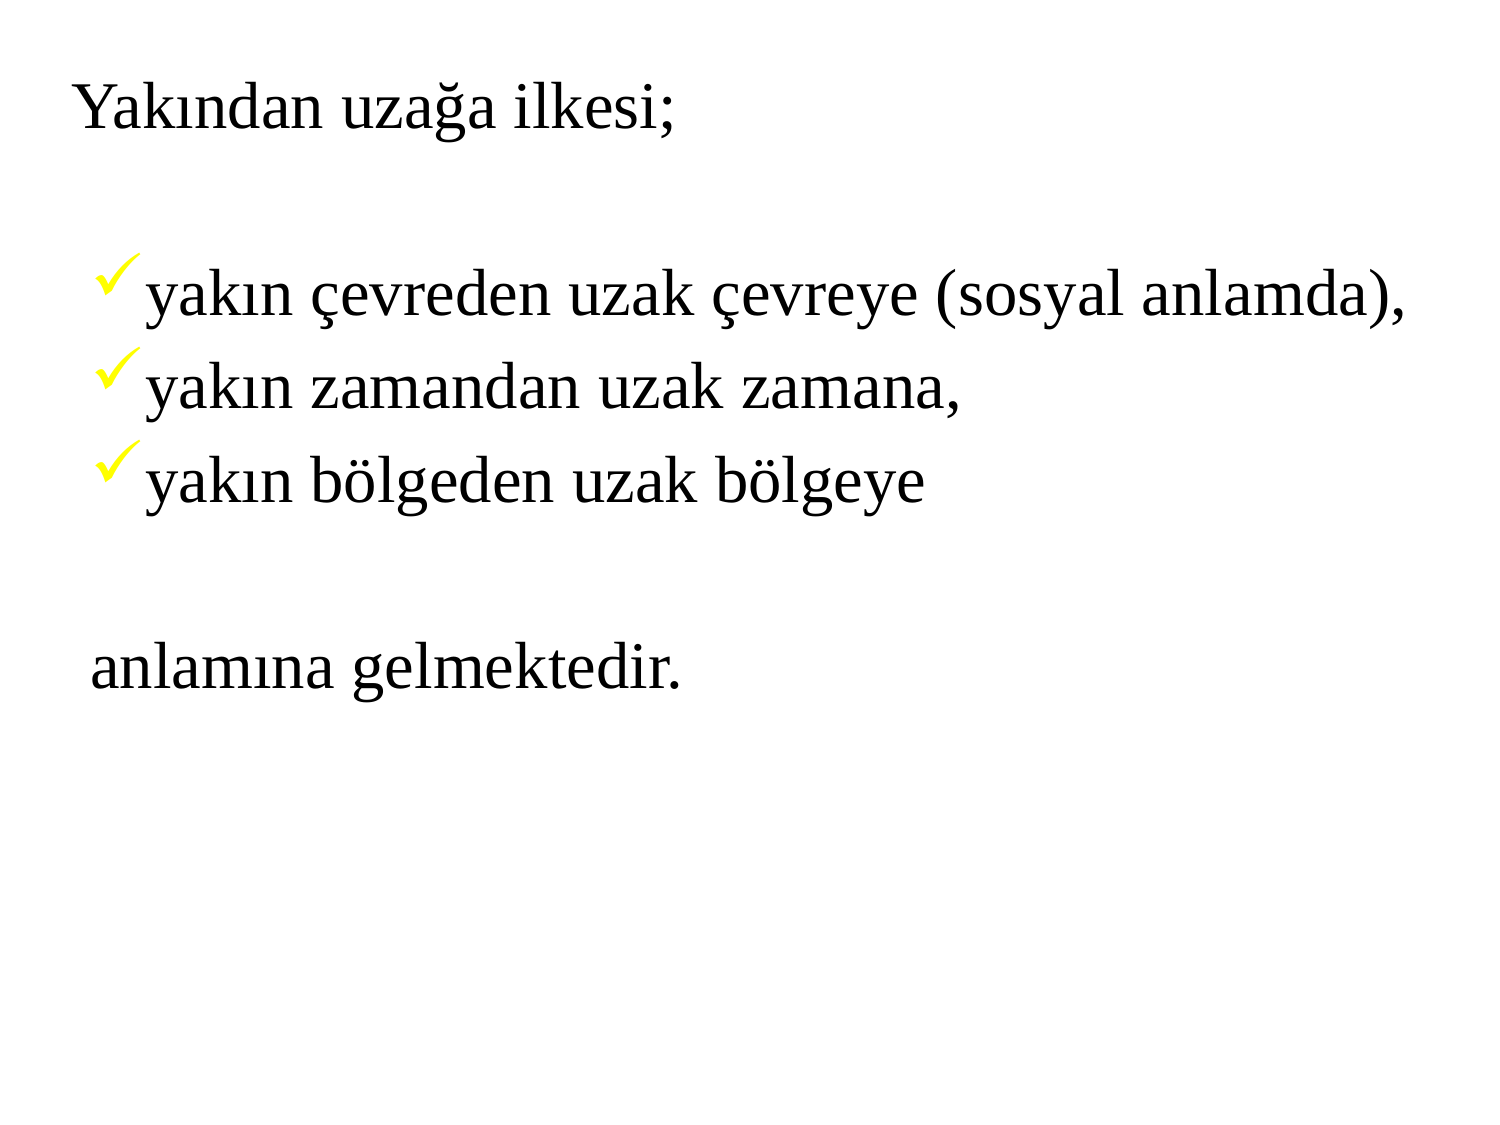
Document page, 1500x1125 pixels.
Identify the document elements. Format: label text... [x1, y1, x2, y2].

list Yakından uzağa ilkesi; yakın çevreden uzak çevreye (sosyal anlamda), yakın zamandan uzak zamana, yakın bölgeden uzak bölgeye anlamına gelmektedir. [0, 54, 1500, 1005]
